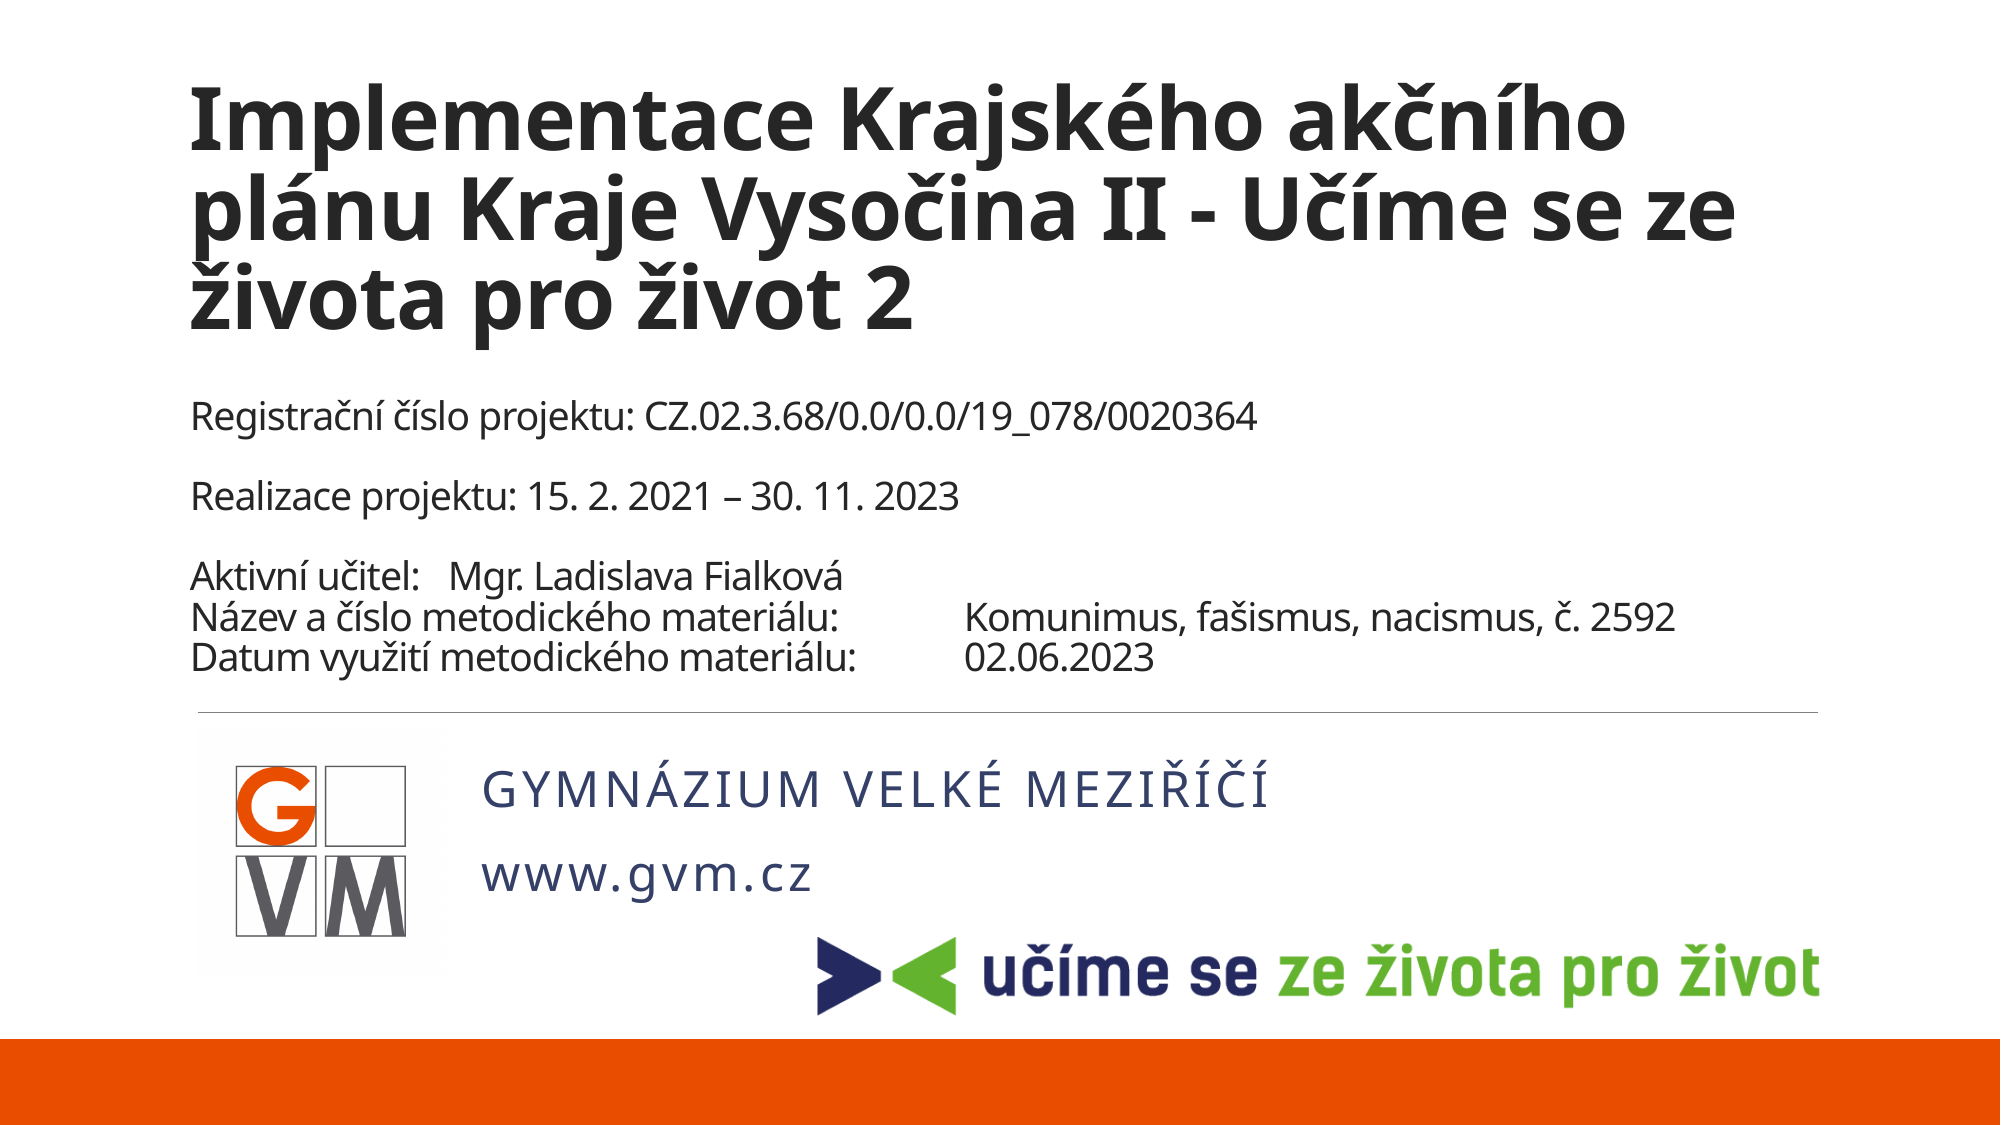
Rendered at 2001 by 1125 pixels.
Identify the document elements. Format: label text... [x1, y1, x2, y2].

picture [816, 936, 1820, 1016]
subtitle Gymnázium Velké meziříčí www.gvm.cz [466, 757, 1805, 945]
picture [194, 725, 446, 977]
title Implementace Krajského akčního plánu Kraje Vysočina II - Učíme se ze života pro život 2 Registrační číslo projektu: CZ.02.3.68/0.0/0.0/19_078/0020364 Realizace projektu: 15. 2. 2021 – 30. 11. 2023 Aktivní učitel: Mgr. Ladislava Fialková Název a číslo metodického materiálu: Komunimus, fašismus, nacismus, č. 2592 Datum využití metodického materiálu: 02.06.2023 [174, 59, 1820, 687]
